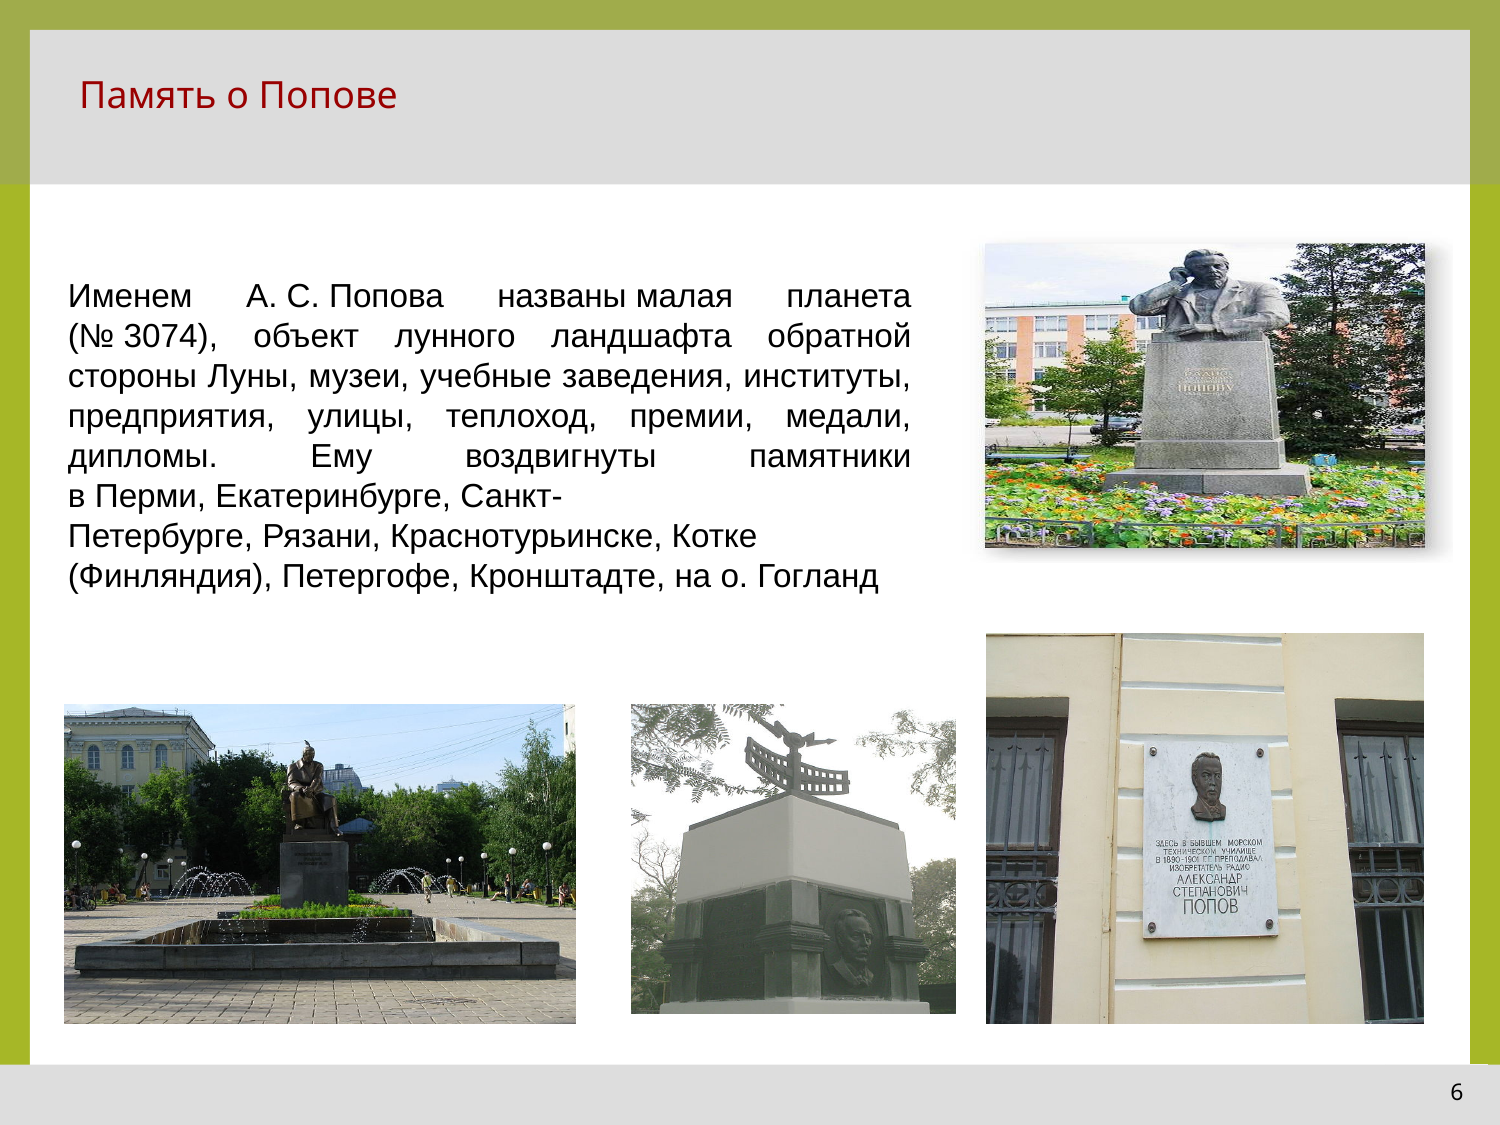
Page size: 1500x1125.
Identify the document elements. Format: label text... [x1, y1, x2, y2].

picture [985, 632, 1424, 1024]
text_box [1489, 1064, 1500, 1125]
picture [631, 703, 956, 1014]
picture [64, 703, 576, 1024]
text_box [0, 1064, 1383, 1125]
text_box Память о Попове [0, 0, 1500, 185]
picture [1363, 1064, 1488, 1120]
picture [962, 231, 1454, 563]
text_box Именем А. С. Попова названы малая планета (№ 3074), объект лунного ландшафта обратной стороны Луны, музеи, учебные заведения, институты, предприятия, улицы, теплоход, премии, медали, дипломы. Ему воздвигнуты памятники в Перми, Екатеринбурге, Санкт-Петербурге, Рязани, Краснотурьинске, Котке (Финляндия), Петергофе, Кронштадте, на о. Гогланд [53, 267, 928, 602]
